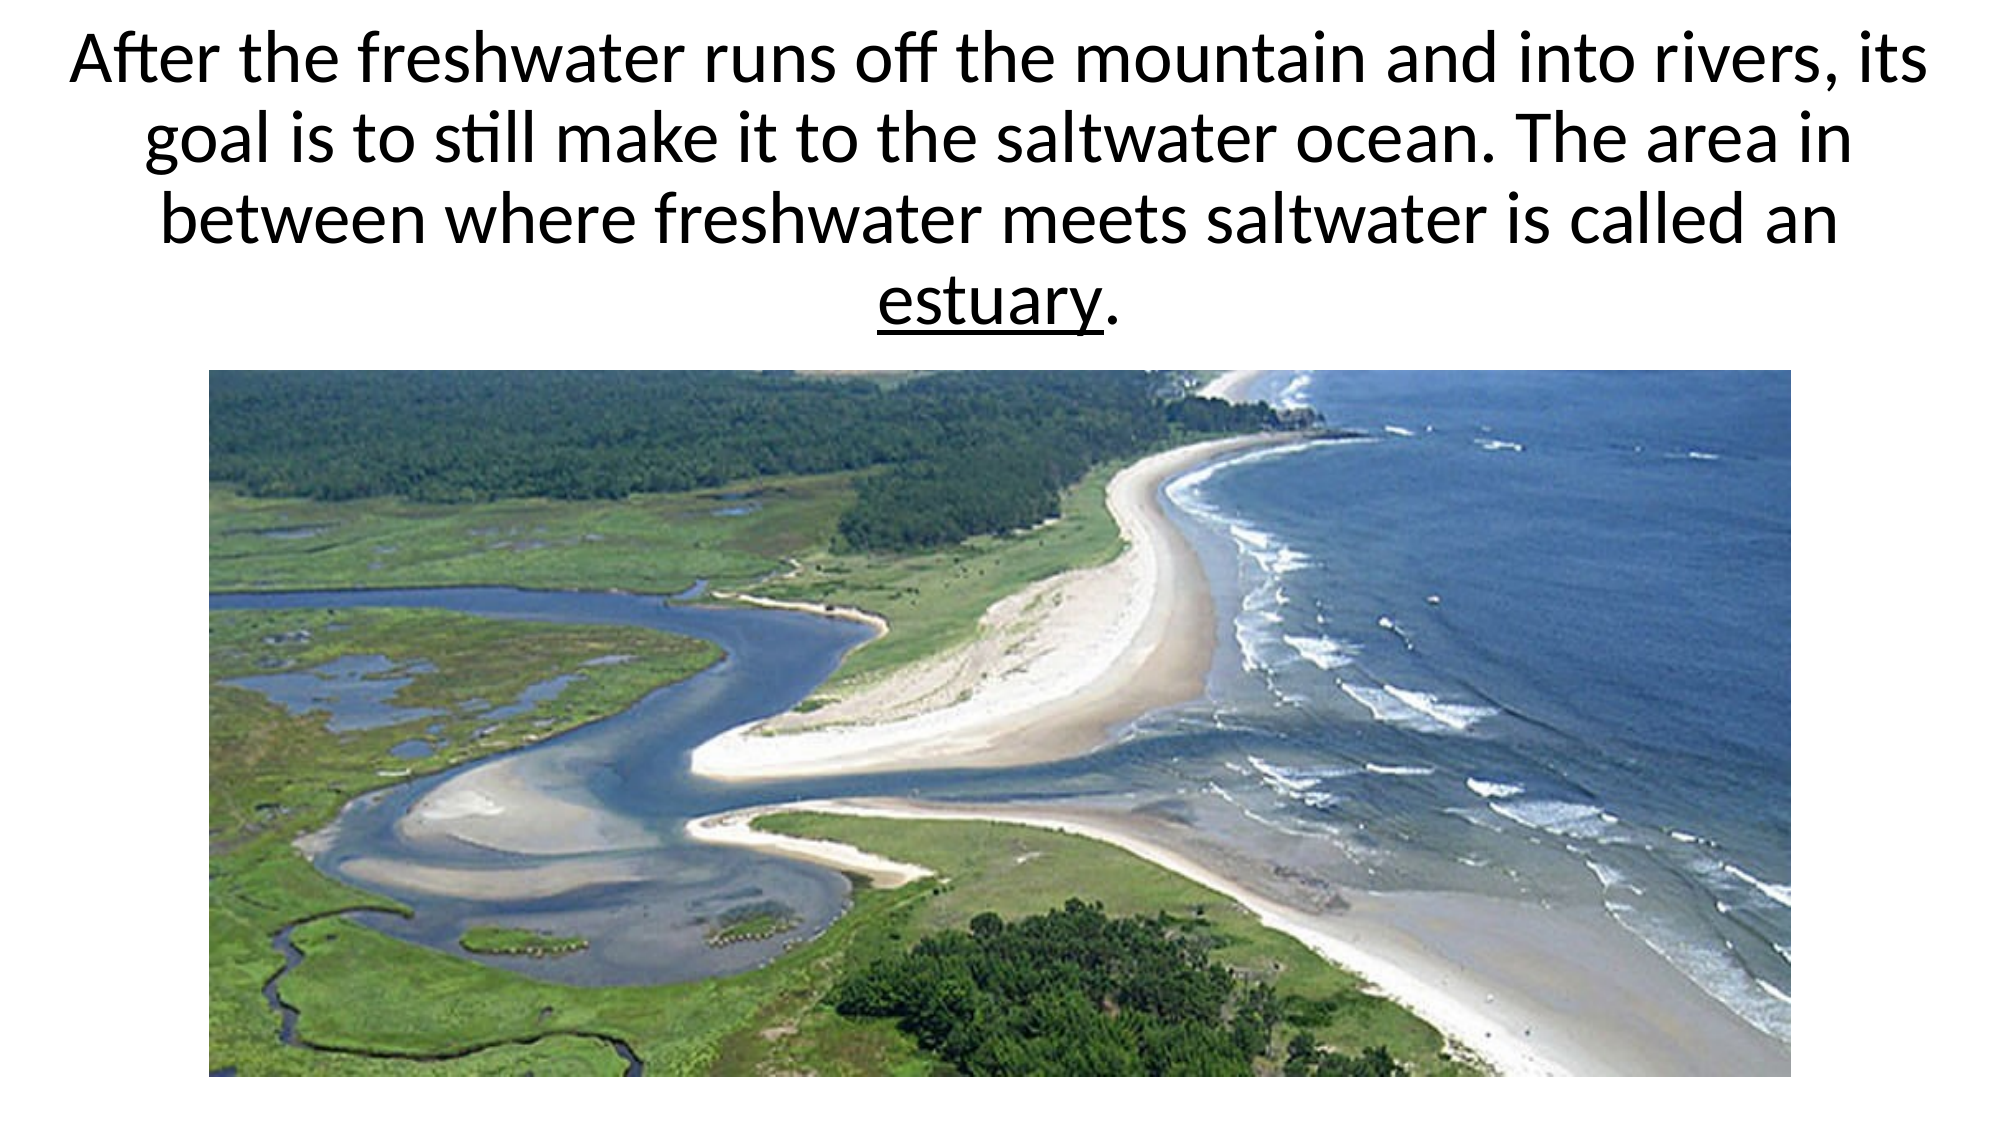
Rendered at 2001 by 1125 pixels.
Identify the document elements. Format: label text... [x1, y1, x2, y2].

list After the freshwater runs off the mountain and into rivers, its goal is to still make it to the saltwater ocean. The area in between where freshwater meets saltwater is called an estuary. [32, 9, 1968, 724]
picture [209, 370, 1791, 1077]
